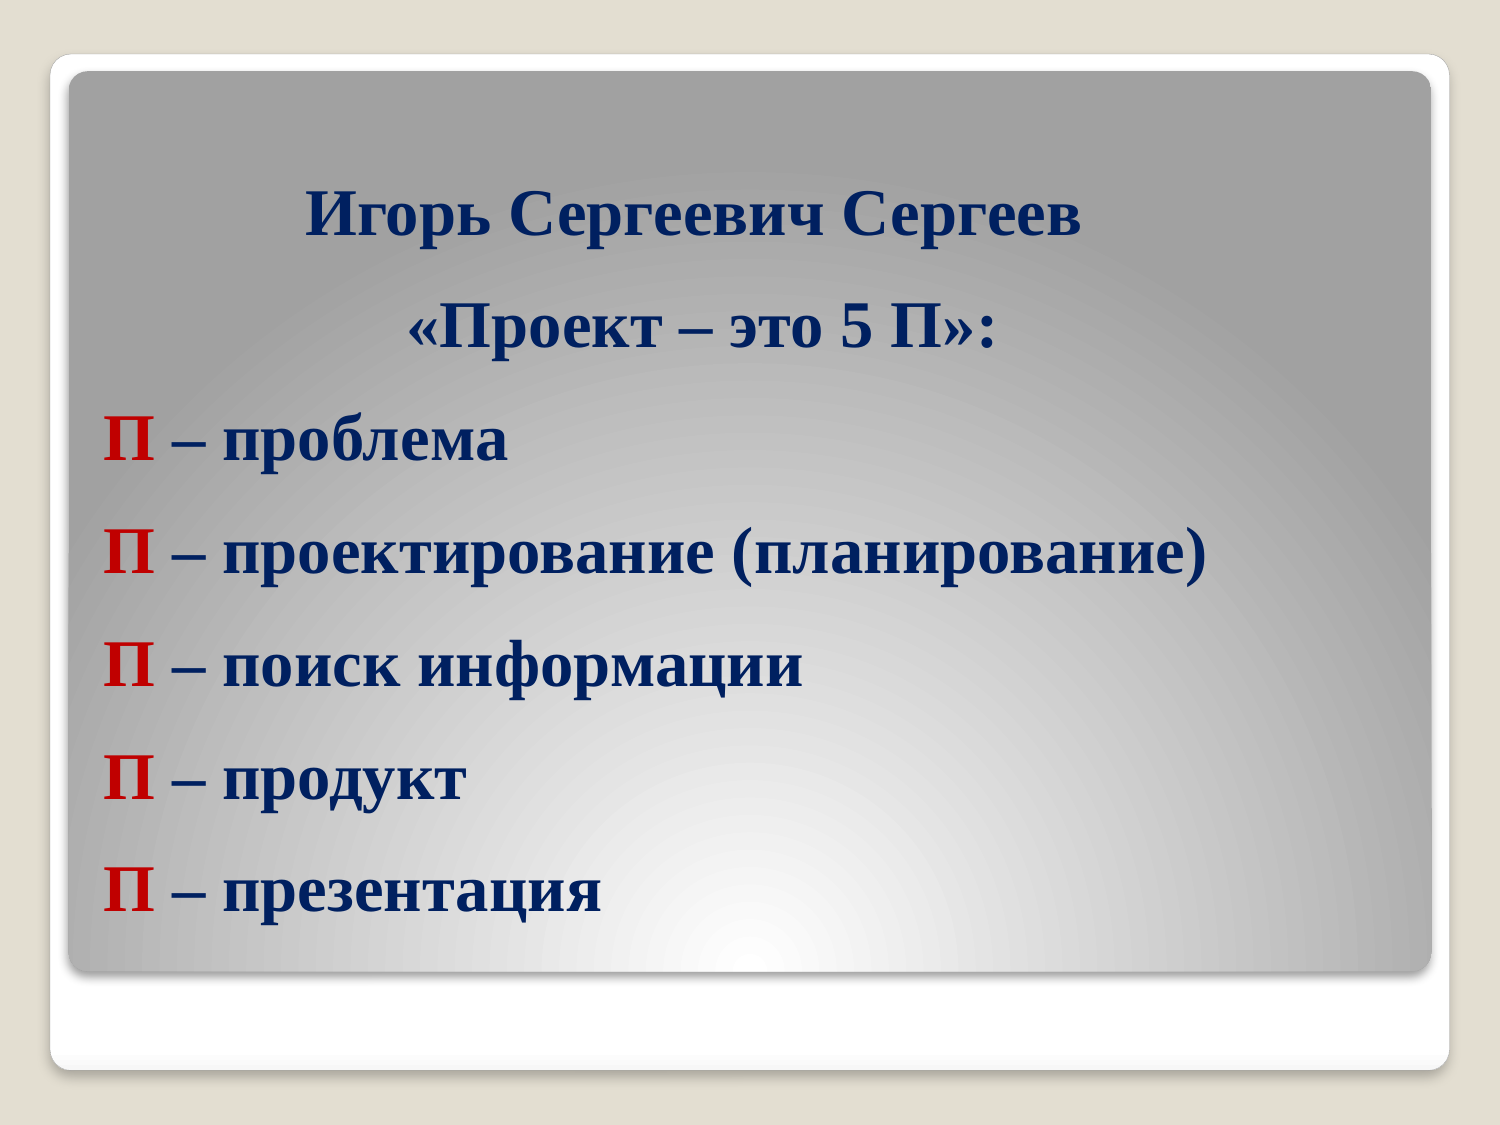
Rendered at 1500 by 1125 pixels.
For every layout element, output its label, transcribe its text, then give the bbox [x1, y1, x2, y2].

text_box Игорь Сергеевич Сергеев «Проект – это 5 П»: П – проблема П – проектирование (планирование) П – поиск информации П – продукт П – презентация [88, 149, 1317, 933]
